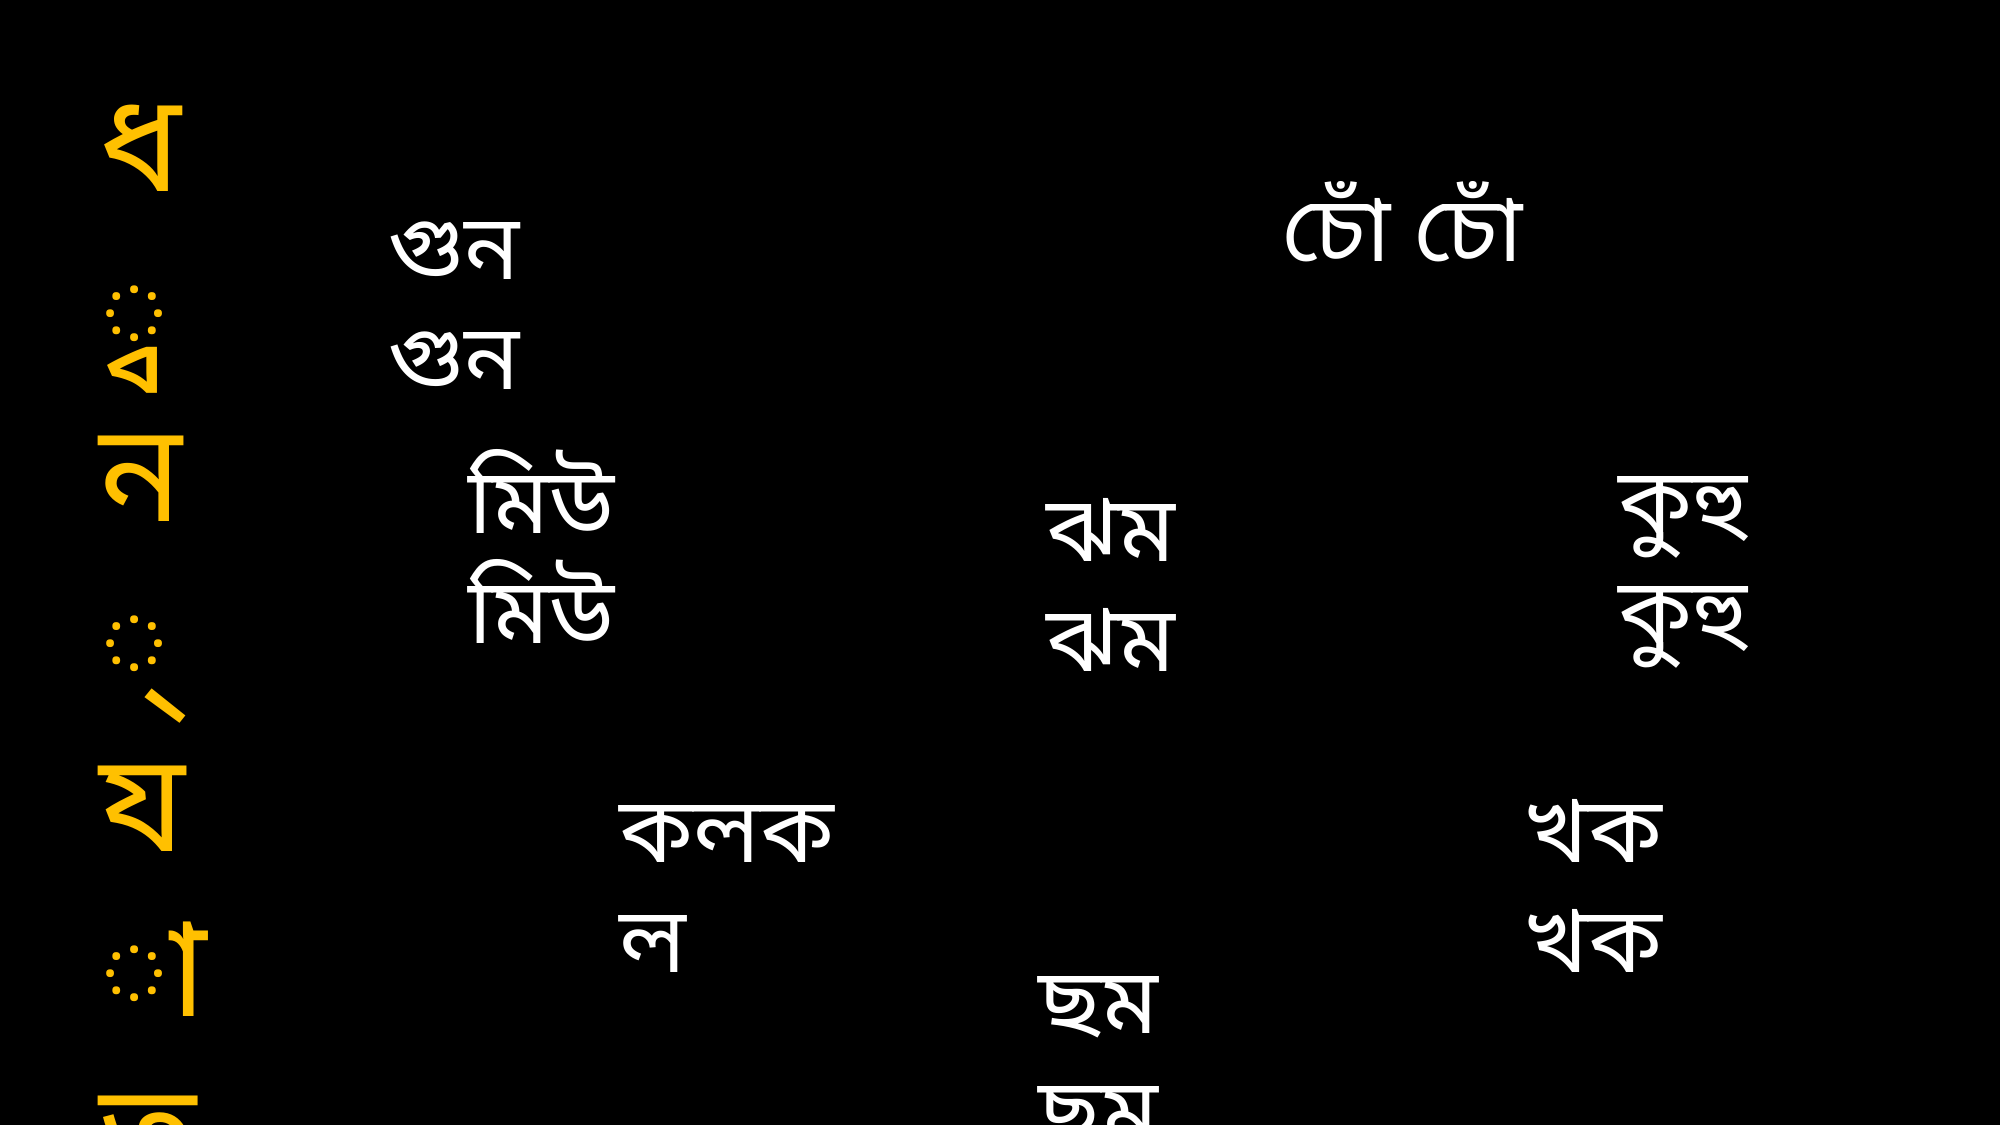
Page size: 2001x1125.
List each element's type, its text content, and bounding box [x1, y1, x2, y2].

text_box চোঁ চোঁ [1268, 162, 1559, 288]
text_box ছম ছম [1023, 935, 1315, 1125]
text_box ধ্বন্যাত্মক শব্দ [85, 46, 205, 1125]
text_box গুনগুন [373, 180, 582, 416]
text_box কুহু কুহু [1603, 434, 1895, 670]
text_box মিউ মিউ [453, 434, 750, 670]
text_box খক খক [1509, 763, 1801, 998]
text_box কলকল [604, 763, 896, 998]
text_box ঝম ঝম [1031, 462, 1323, 698]
